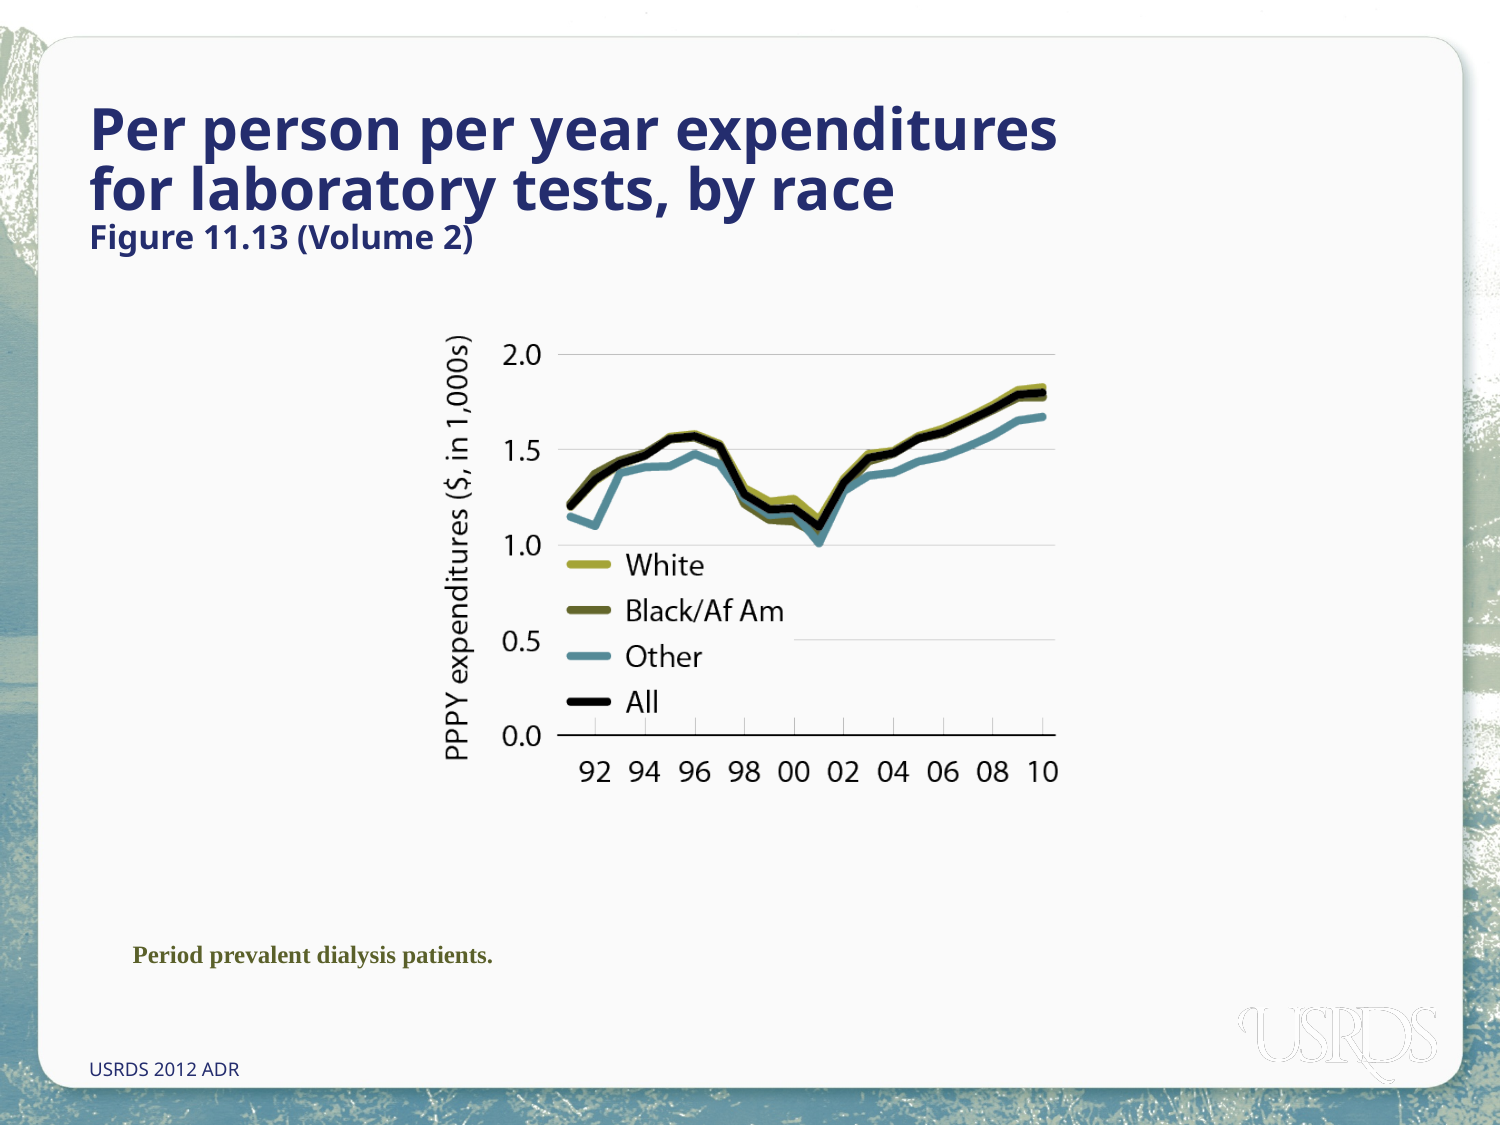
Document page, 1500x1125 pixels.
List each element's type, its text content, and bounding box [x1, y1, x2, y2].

text_box Period prevalent dialysis patients. [132, 909, 1393, 976]
title Per person per year expenditures for laboratory tests, by race Figure 11.13 (Volume 2) [74, 45, 1425, 264]
picture [0, 0, 1500, 1125]
